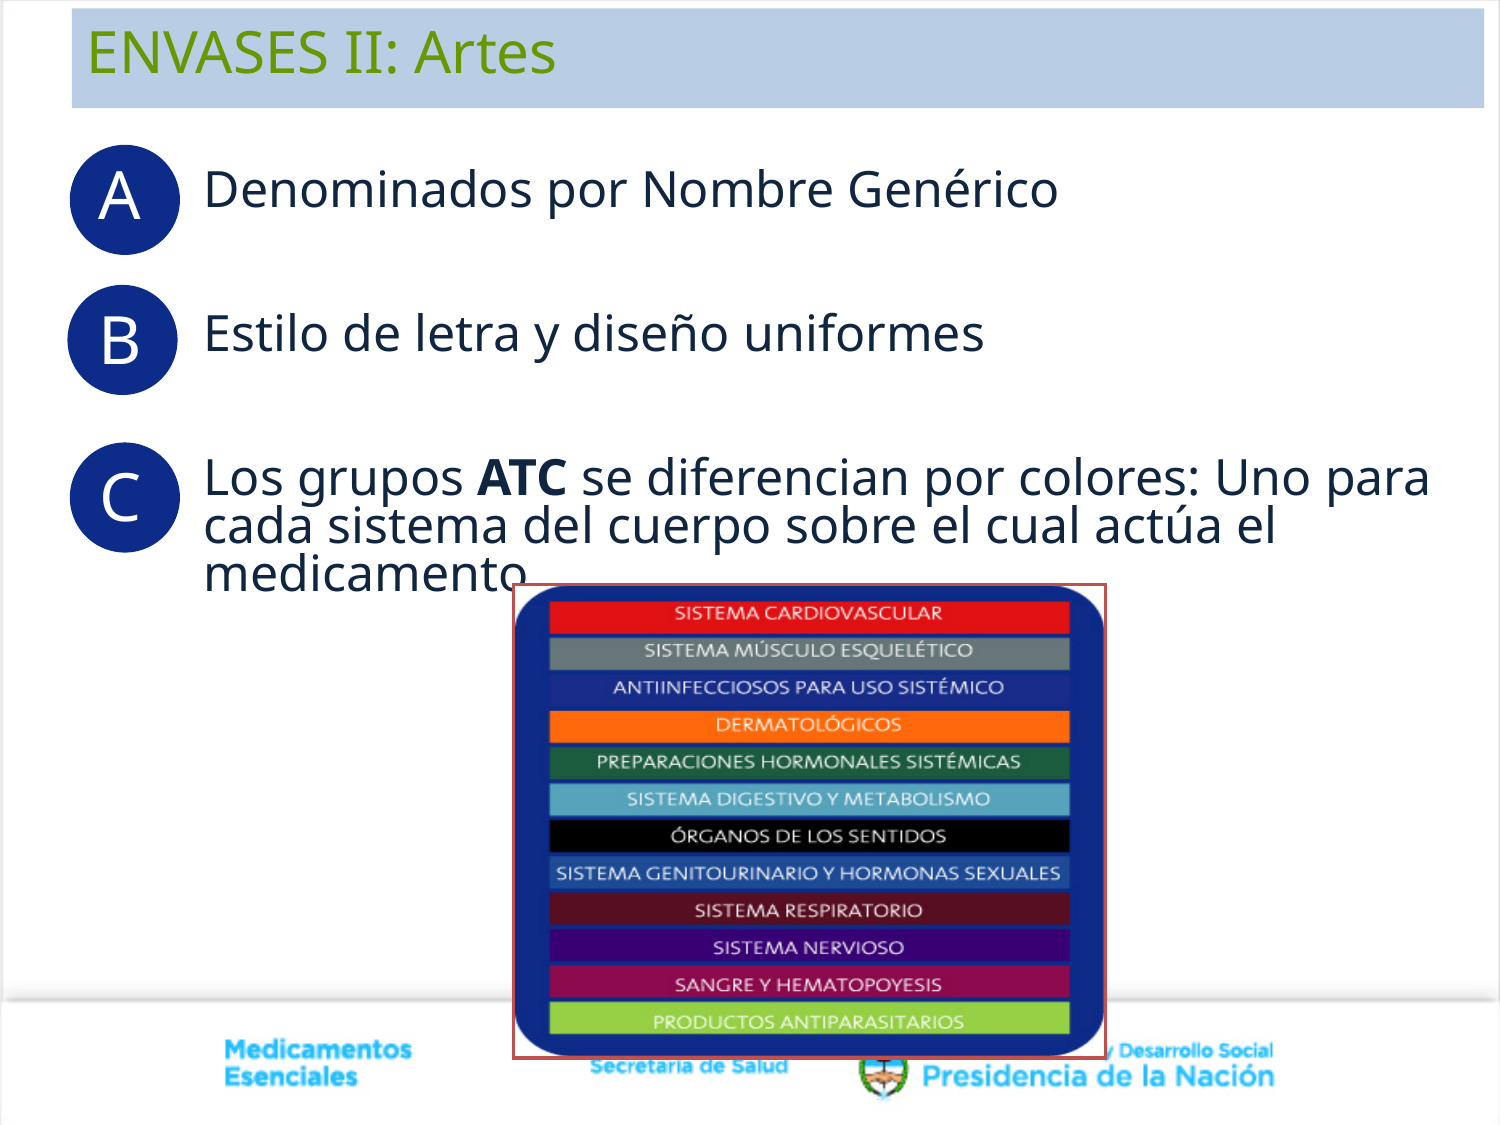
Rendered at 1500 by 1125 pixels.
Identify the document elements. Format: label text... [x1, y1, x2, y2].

text_box [69, 460, 84, 535]
text_box ENVASES II: Artes [71, 8, 1485, 109]
text_box C [84, 447, 157, 543]
picture [0, 0, 1500, 1125]
text_box [102, 442, 147, 447]
text_box [99, 284, 146, 290]
text_box [157, 452, 180, 543]
text_box [88, 155, 180, 255]
text_box A [84, 145, 157, 241]
text_box [90, 385, 155, 396]
picture [514, 585, 1105, 1057]
text_box [157, 296, 178, 383]
text_box [93, 543, 156, 553]
text_box Denominados por Nombre Genérico Estilo de letra y diseño uniformes Los grupos ATC se diferencian por colores: Uno para cada sistema del cuerpo sobre el cual actúa el medicamento [188, 162, 1500, 609]
text_box [67, 301, 83, 379]
text_box B [83, 290, 157, 385]
text_box [69, 162, 84, 237]
